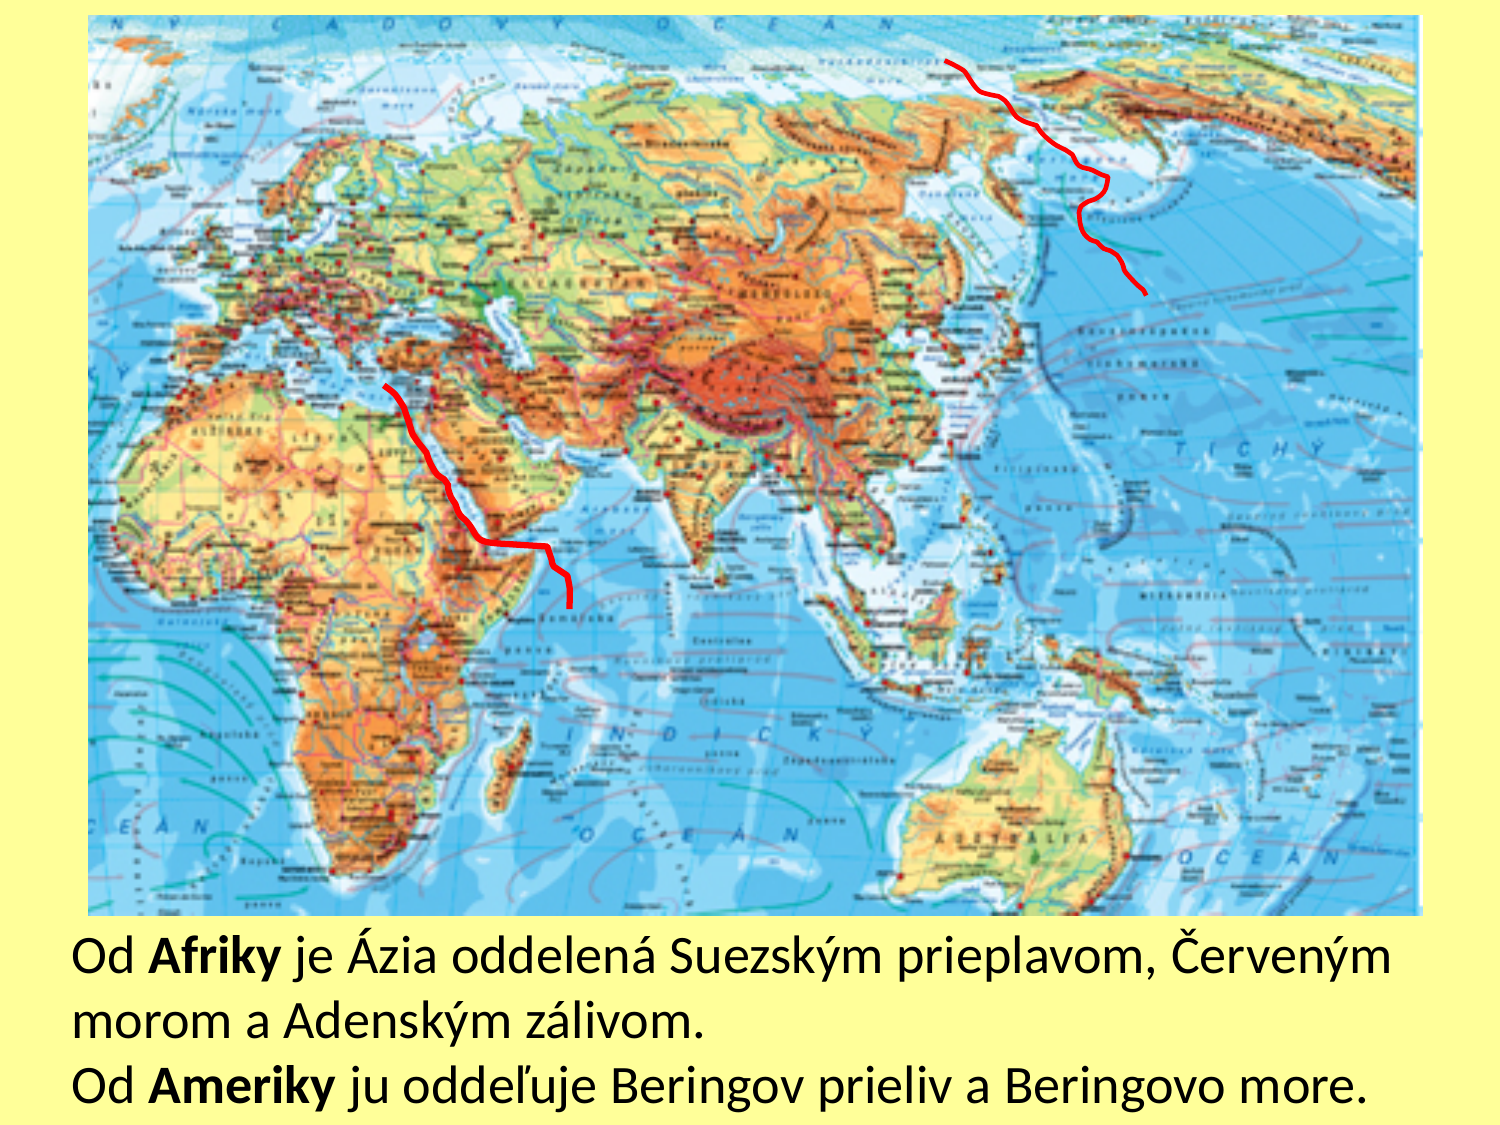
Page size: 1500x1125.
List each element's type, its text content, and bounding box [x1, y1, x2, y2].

text_box Od Afriky je Ázia oddelená Suezským prieplavom, Červeným morom a Adenským zálivom. Od Ameriky ju oddeľuje Beringov prieliv a Beringovo more. [56, 912, 1454, 1122]
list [88, 15, 1423, 916]
